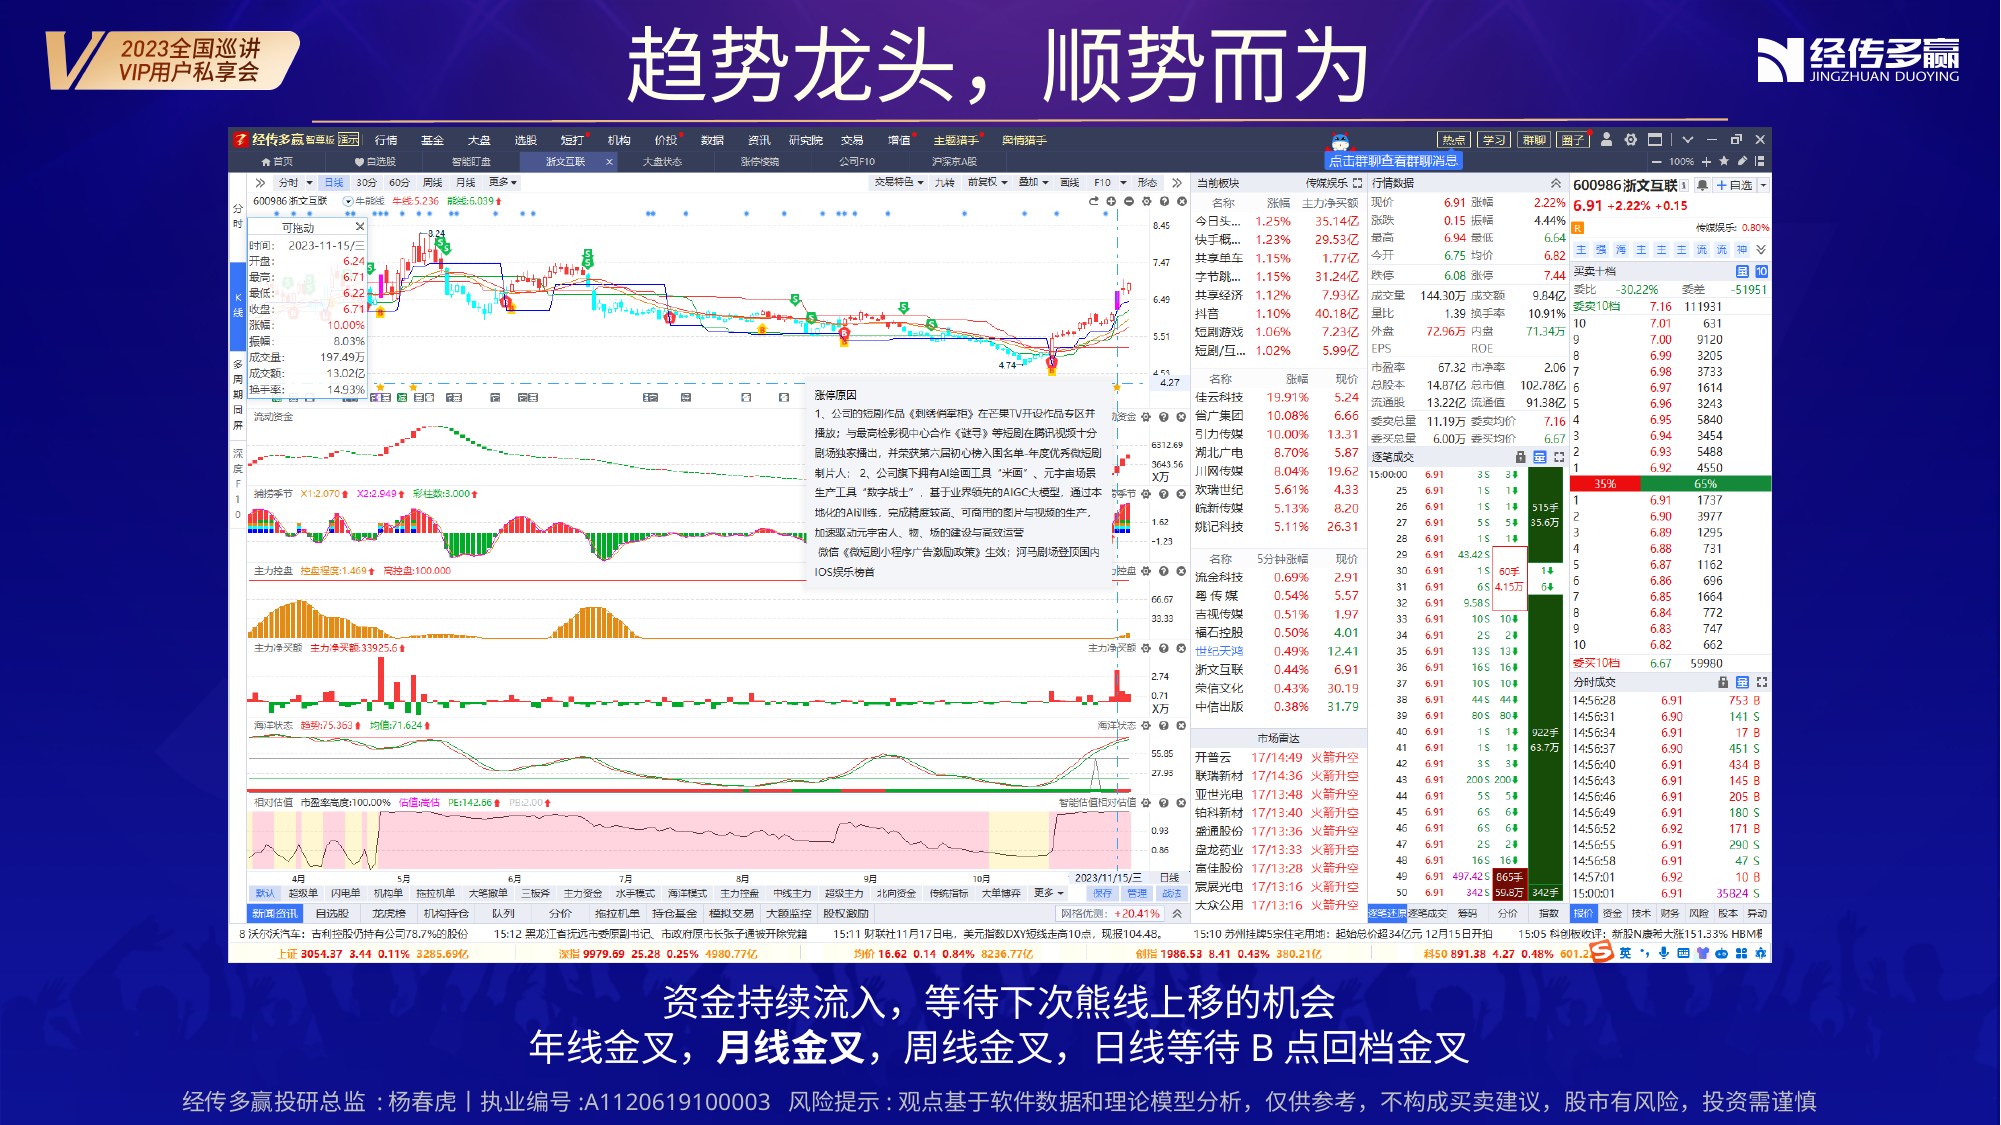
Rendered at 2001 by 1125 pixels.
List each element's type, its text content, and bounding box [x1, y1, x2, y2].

text_box 资金持续流入，等待下次熊线上移的机会 年线金叉，月线金叉，周线金叉，日线等待B点回档金叉 [207, 971, 1793, 1077]
picture [0, 0, 2000, 1125]
text_box 趋势龙头，顺势而为 [536, 6, 1464, 121]
